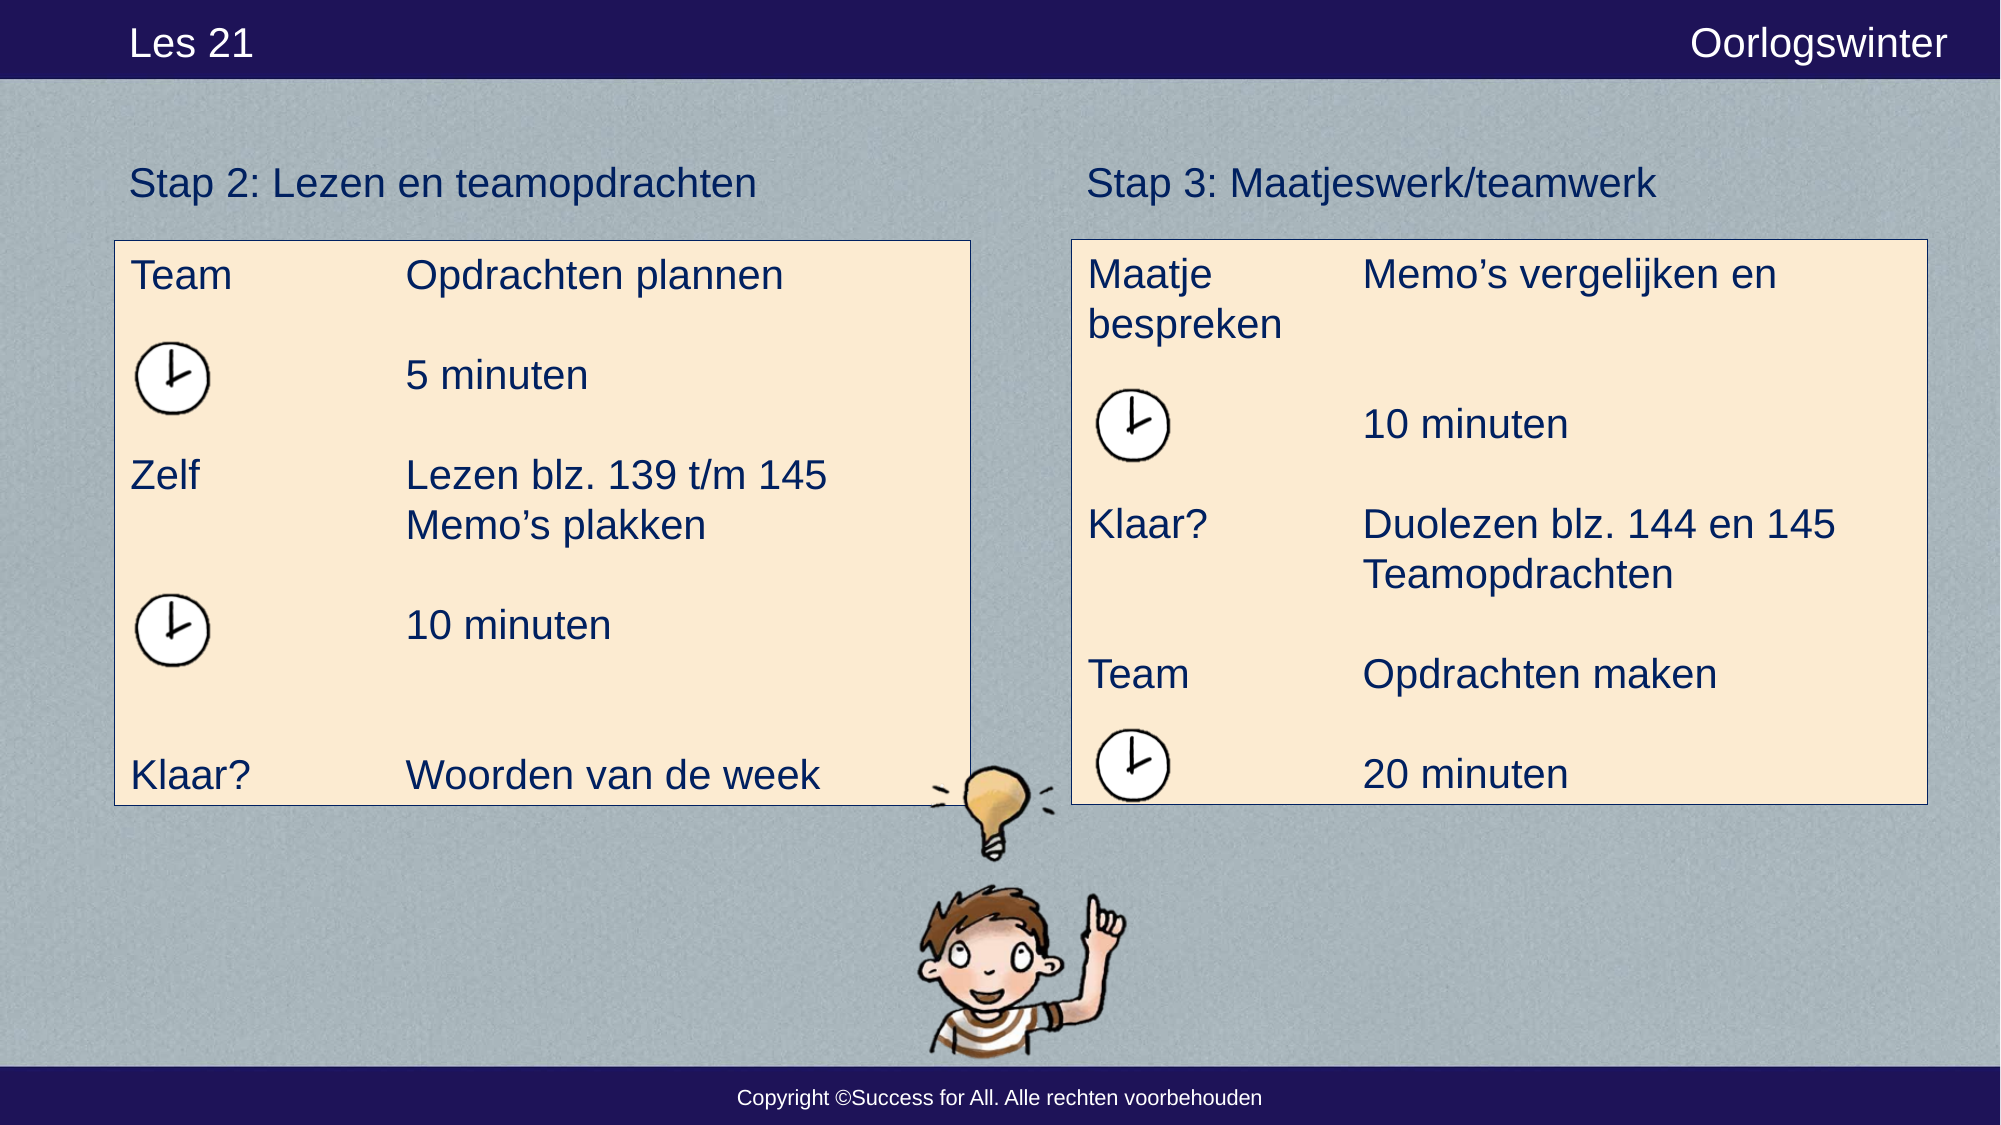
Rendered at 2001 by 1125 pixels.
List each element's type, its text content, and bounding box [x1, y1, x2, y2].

text_box Maatje Memo’s vergelijken en bespreken 10 minuten Klaar? Duolezen blz. 144 en 145 Teamopdrachten Team Opdrachten maken 20 minuten [1071, 239, 1928, 805]
picture [0, 0, 2001, 1125]
text_box Les 21 [114, 8, 354, 73]
text_box Copyright ©Success for All. Alle rechten voorbehouden [0, 1076, 2000, 1125]
text_box Stap 3: Maatjeswerk/teamwerk [1071, 148, 1864, 214]
text_box Stap 2: Lezen en teamopdrachten [114, 148, 907, 214]
text_box Oorlogswinter [786, 8, 1963, 73]
text_box Team Opdrachten plannen 5 minuten Zelf Lezen blz. 139 t/m 145 Memo’s plakken 10 minuten Klaar? Woorden van de week [114, 240, 971, 806]
